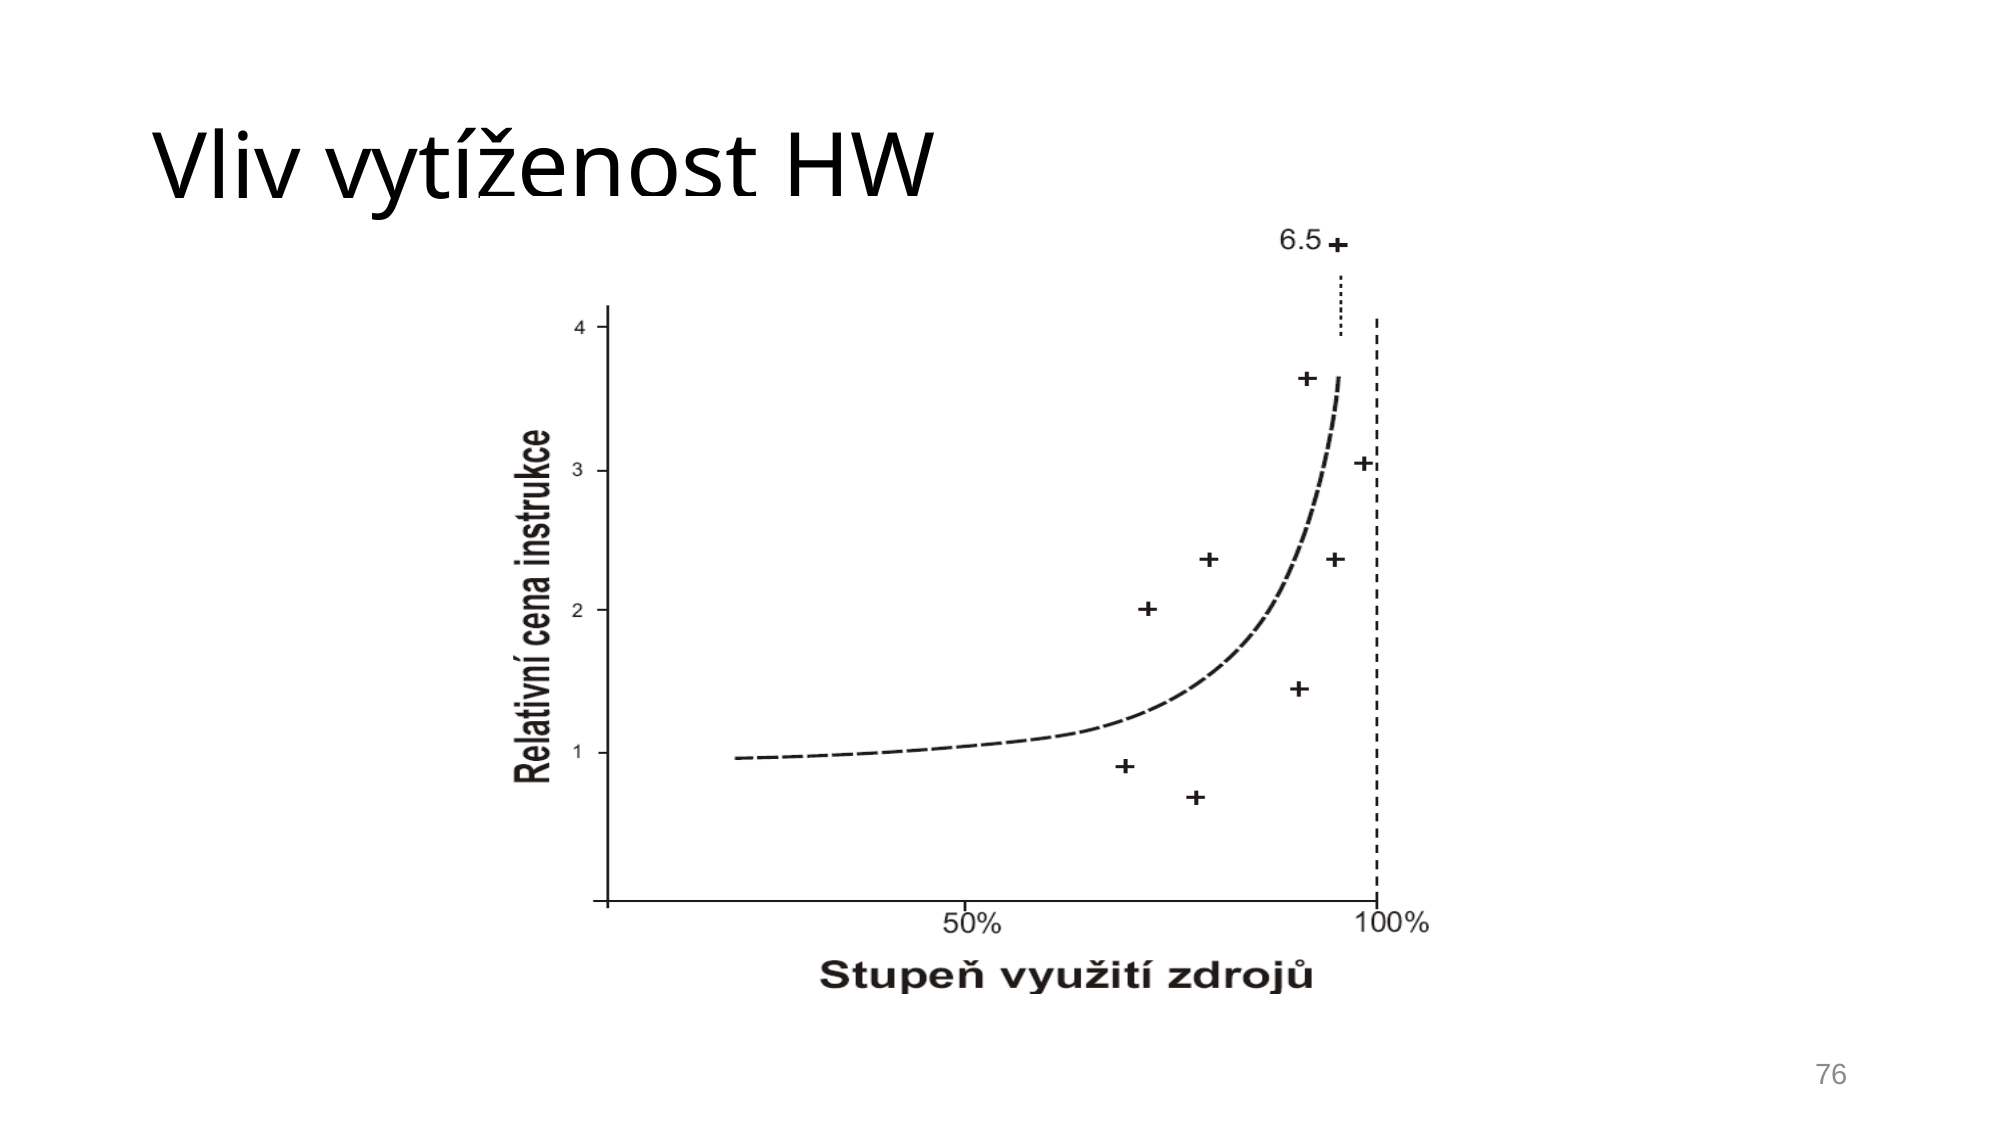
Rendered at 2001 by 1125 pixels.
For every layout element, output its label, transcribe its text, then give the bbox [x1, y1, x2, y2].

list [480, 196, 1473, 994]
title Vliv vytíženost HW [137, 59, 1863, 278]
slide_number 76 [1412, 1042, 1863, 1103]
